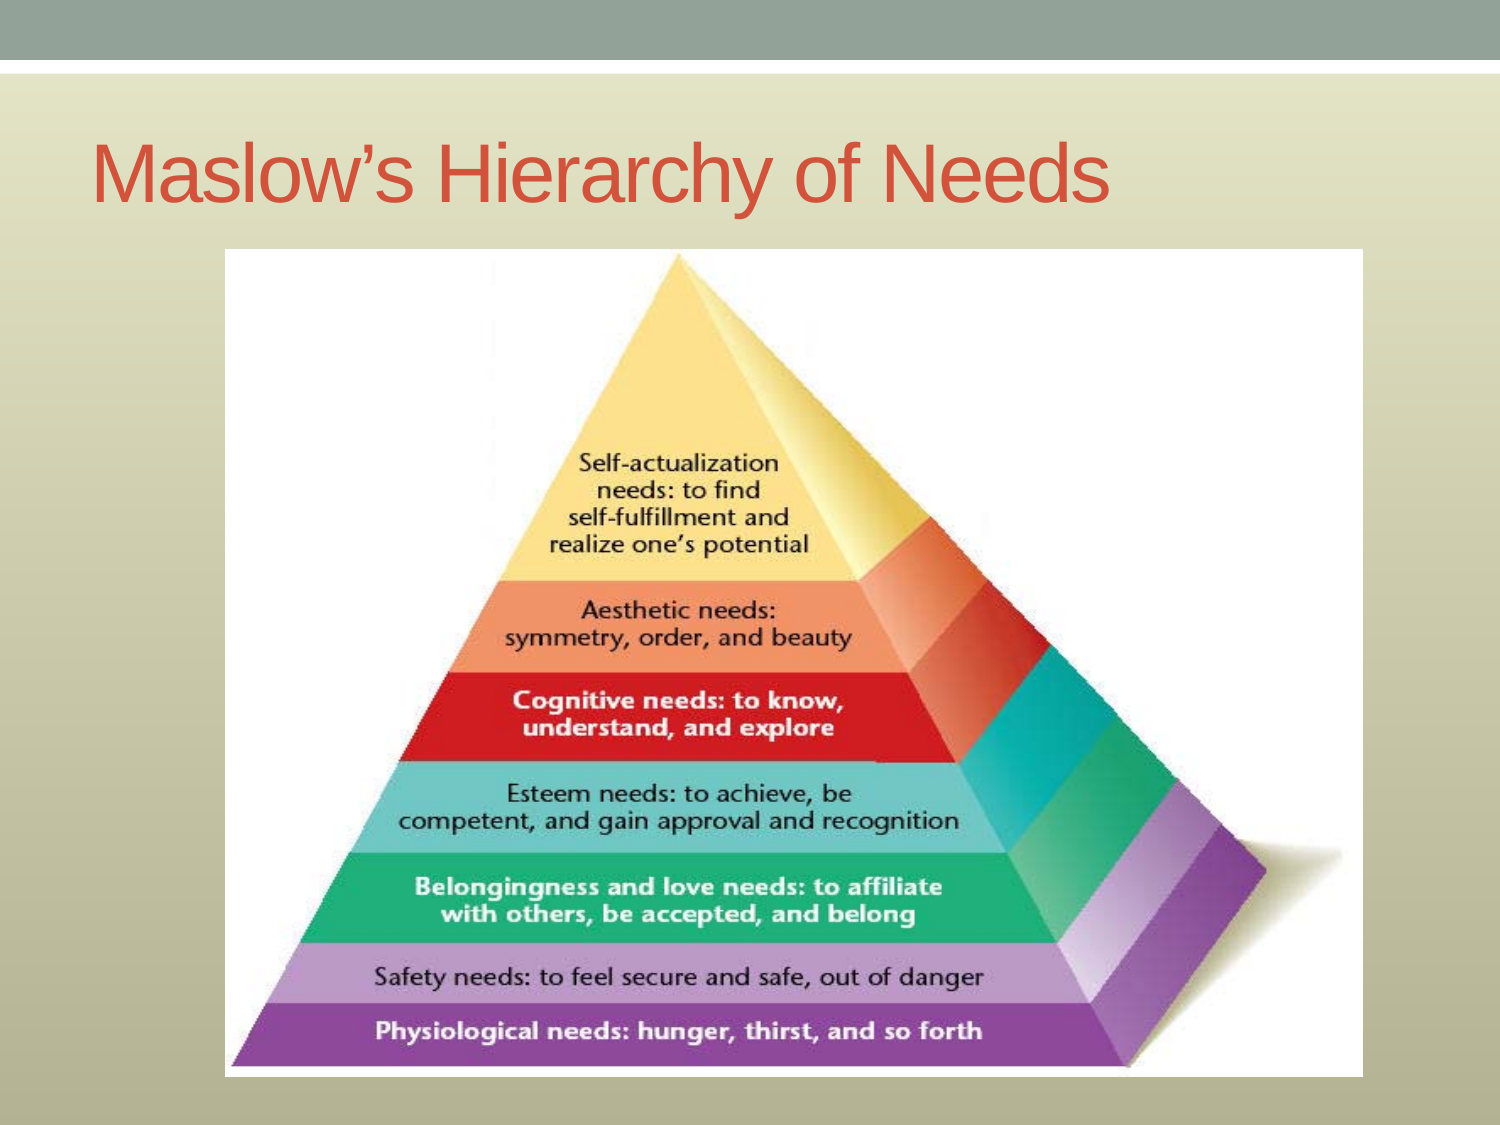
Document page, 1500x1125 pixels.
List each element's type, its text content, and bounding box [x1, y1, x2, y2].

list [224, 249, 1363, 1077]
title Maslow’s Hierarchy of Needs [75, 87, 1425, 250]
